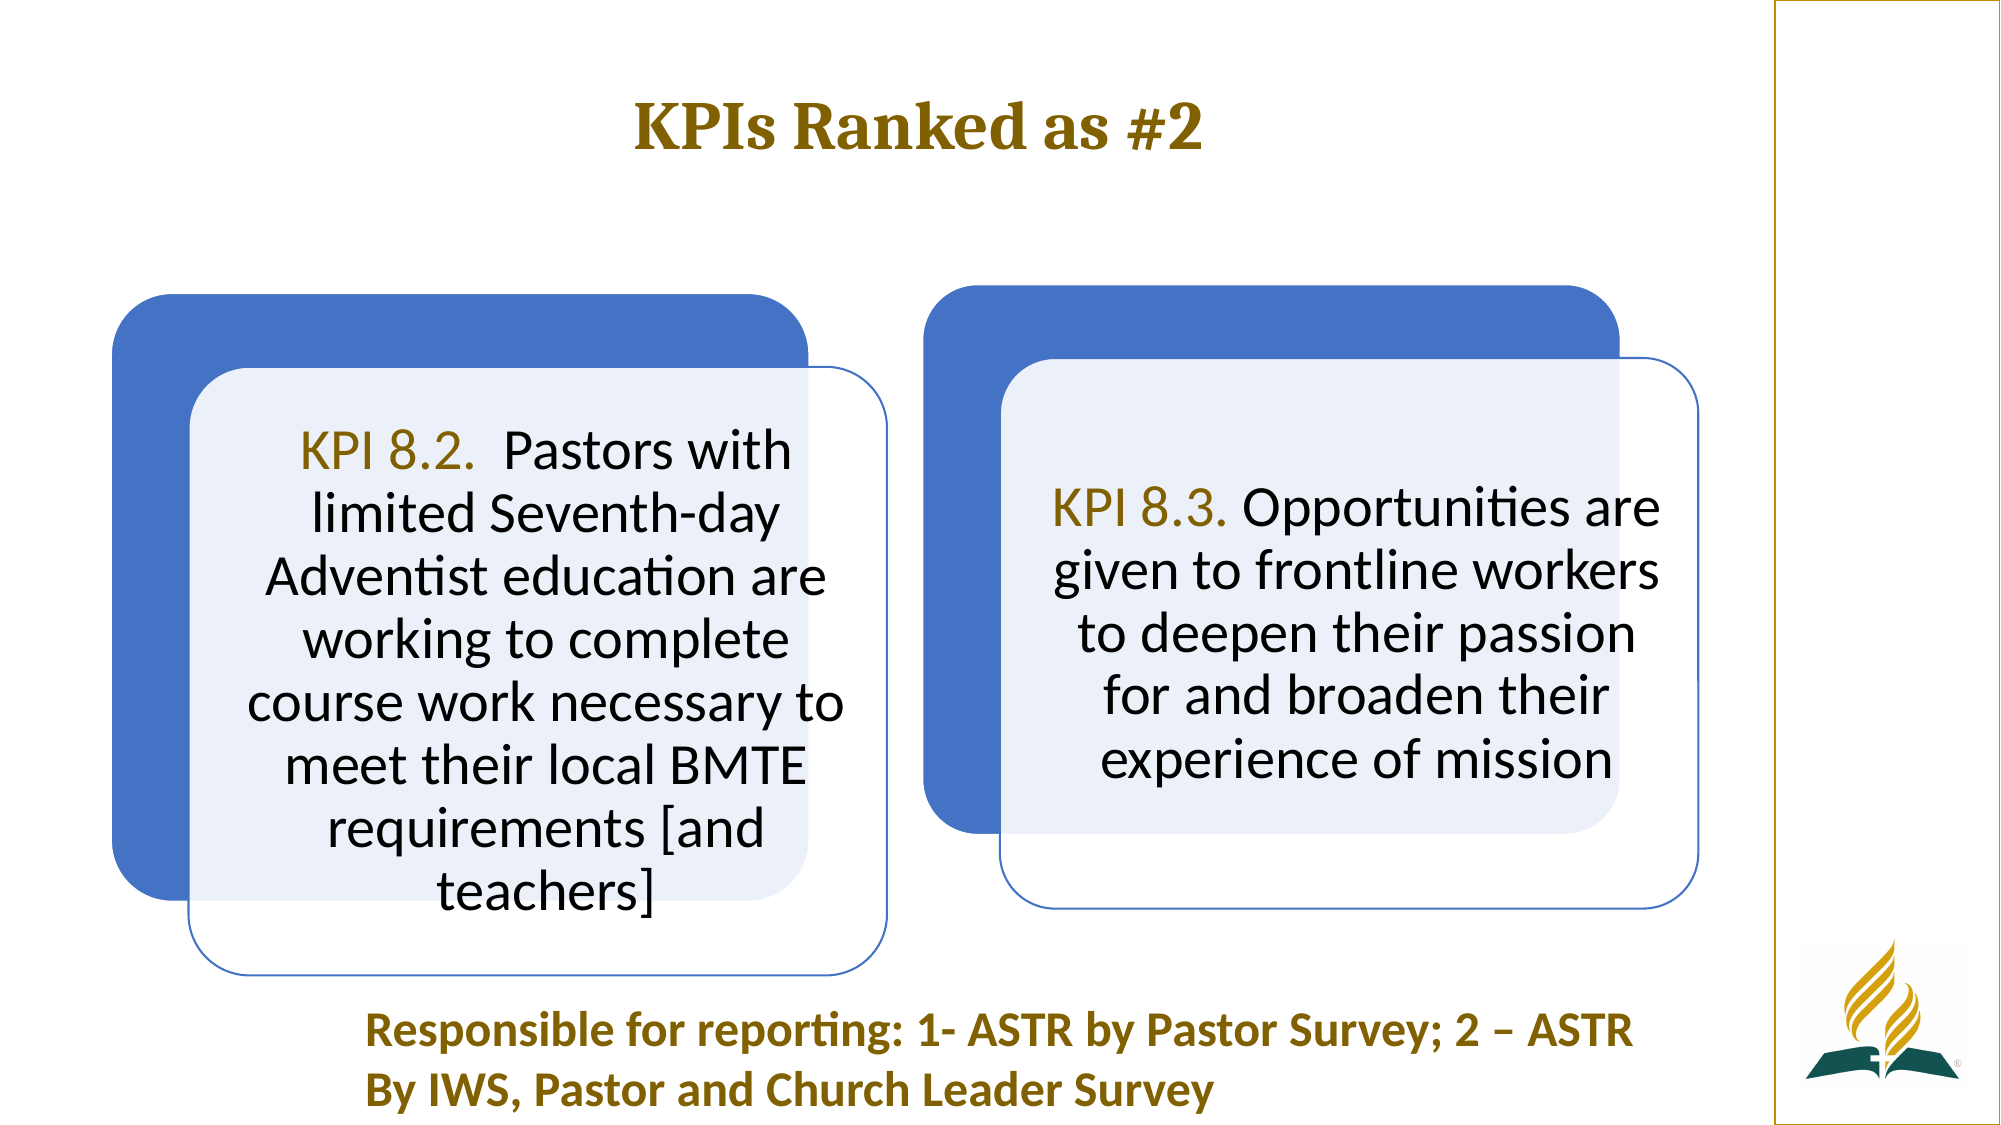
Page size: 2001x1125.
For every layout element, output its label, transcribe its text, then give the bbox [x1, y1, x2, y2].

text_box [1774, 0, 2000, 1125]
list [110, 264, 1741, 1005]
text_box Responsible for reporting: 1- ASTR by Pastor Survey; 2 – ASTR By IWS, Pastor and Church Leader Survey [350, 1005, 1650, 1125]
title KPIs Ranked as #2 [62, 37, 1774, 256]
picture [1801, 939, 1966, 1088]
